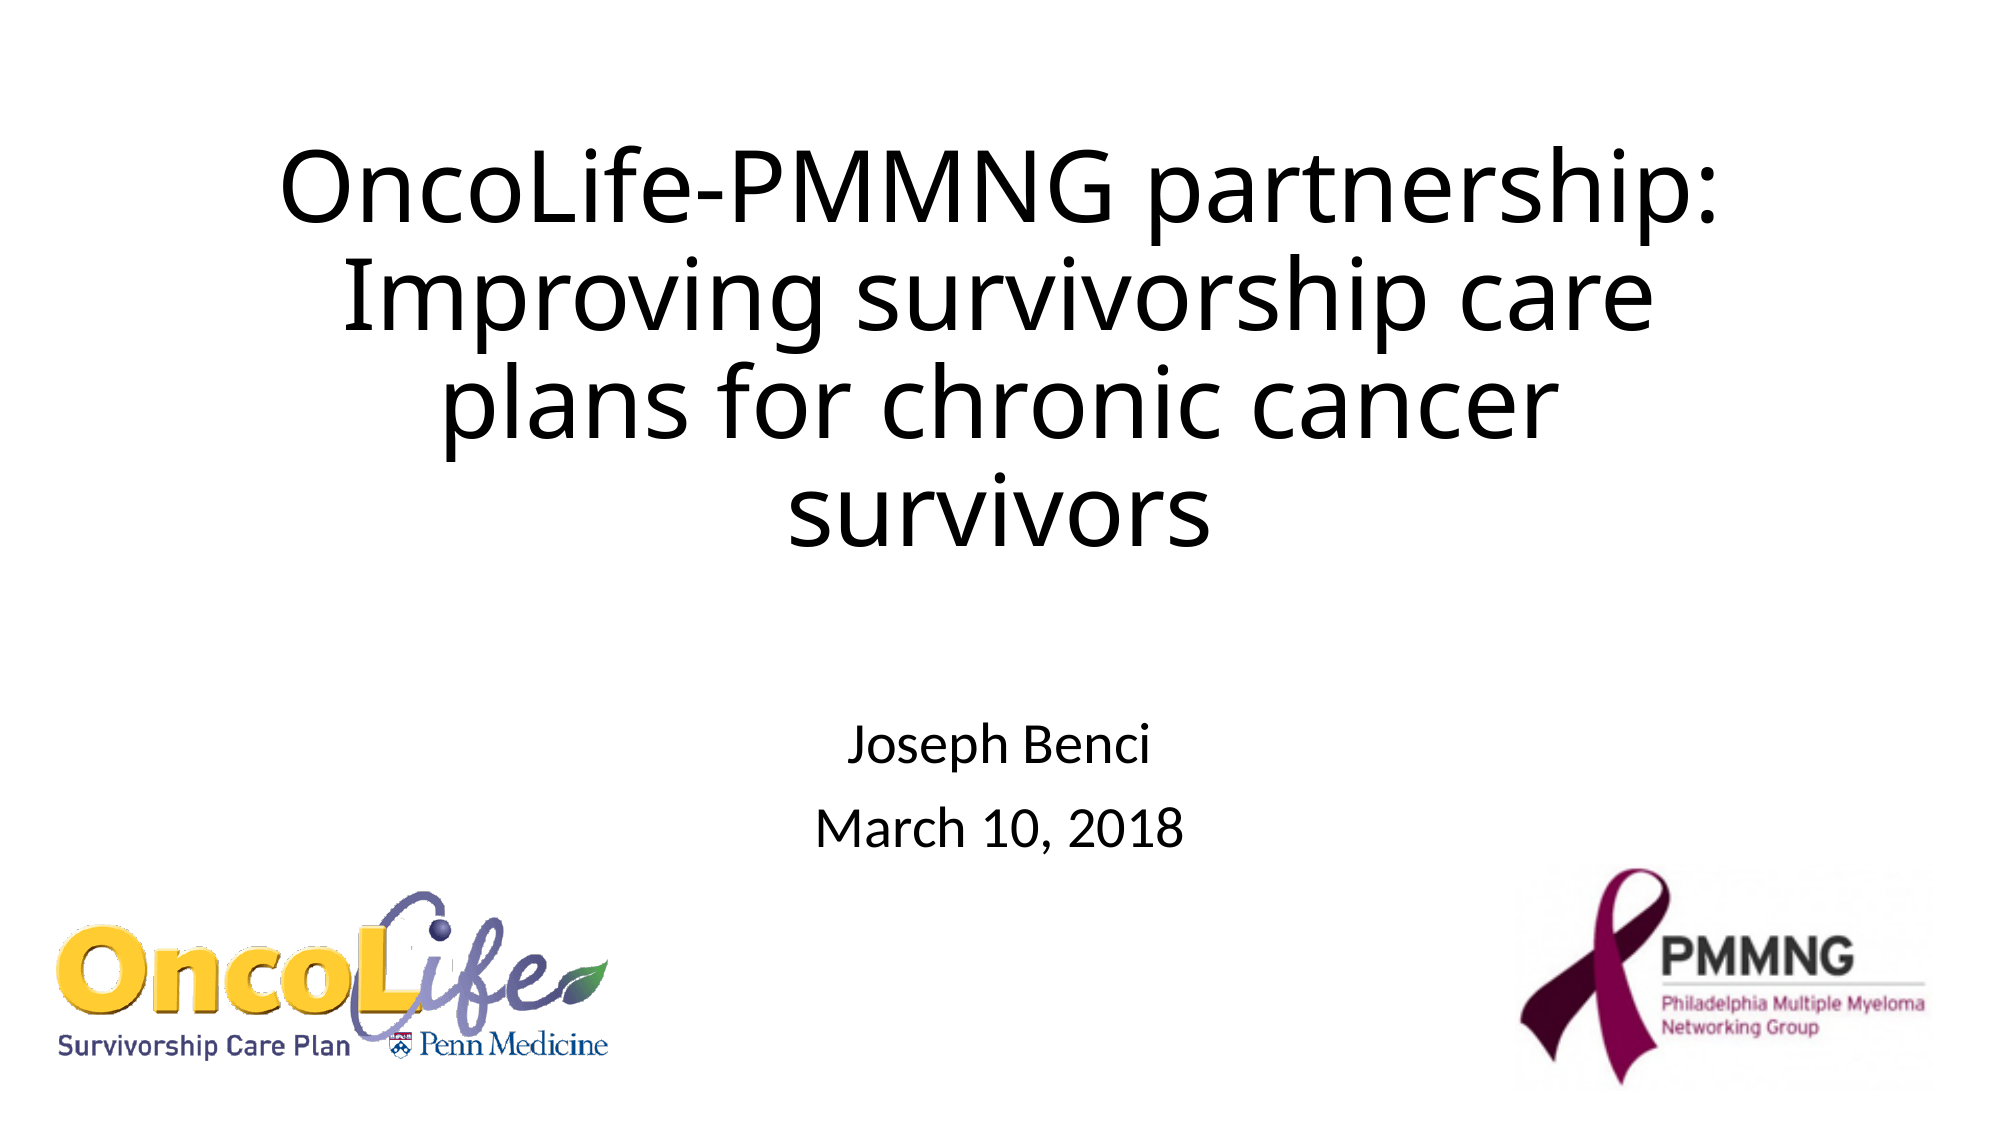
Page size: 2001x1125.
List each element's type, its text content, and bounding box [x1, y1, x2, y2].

subtitle Joseph Benci March 10, 2018 [249, 705, 1750, 978]
title OncoLife-PMMNG partnership: Improving survivorship care plans for chronic cancer survivors [249, 184, 1750, 576]
picture [1515, 863, 1933, 1091]
picture [55, 887, 608, 1065]
